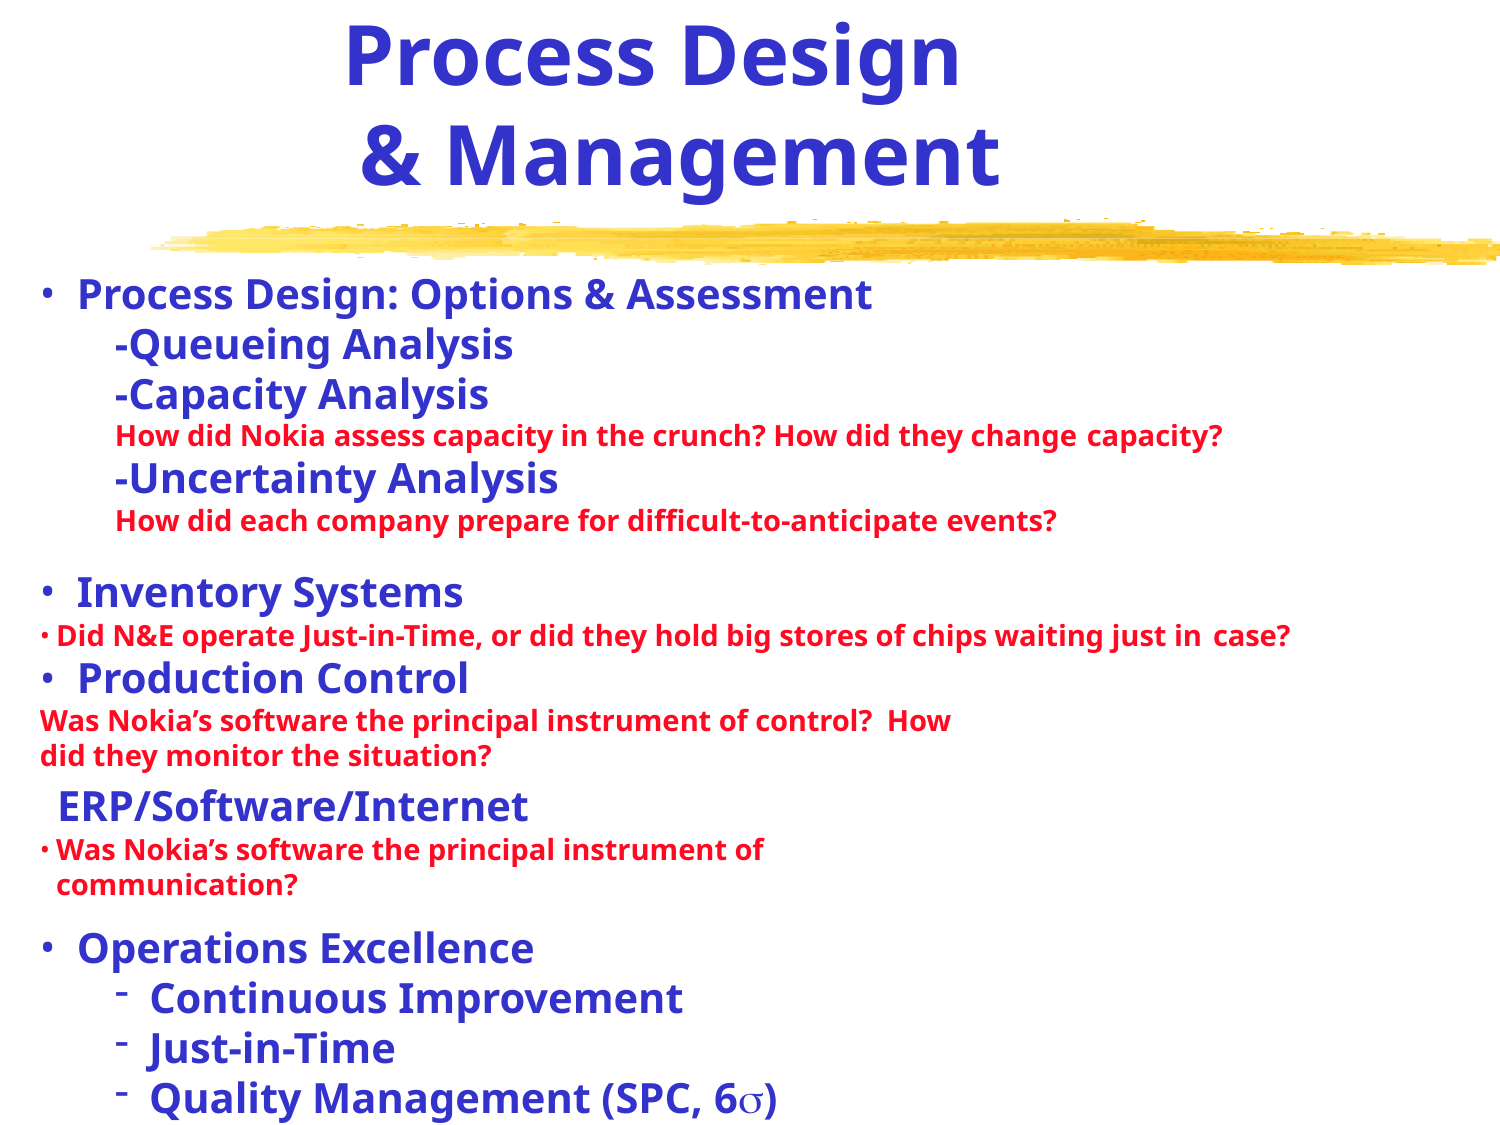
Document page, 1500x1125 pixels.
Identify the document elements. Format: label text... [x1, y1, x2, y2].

title Process Design & Management [340, 0, 1068, 203]
picture [150, 221, 1500, 265]
text_box Process Design: Options & Assessment -Queueing Analysis -Capacity Analysis How did Nokia assess capacity in the crunch? How did they change capacity? -Uncertainty Analysis How did each company prepare for difficult-to-anticipate events? Inventory Systems Did N&E operate Just-in-Time, or did they hold big stores of chips waiting just in case? Production Control Was Nokia’s software the principal instrument of control? How did they monitor the situation? ERP/Software/Internet Was Nokia’s software the principal instrument of communication? Operations Excellence Continuous Improvement Just-in-Time Quality Management (SPC, 6) [37, 265, 1480, 1122]
